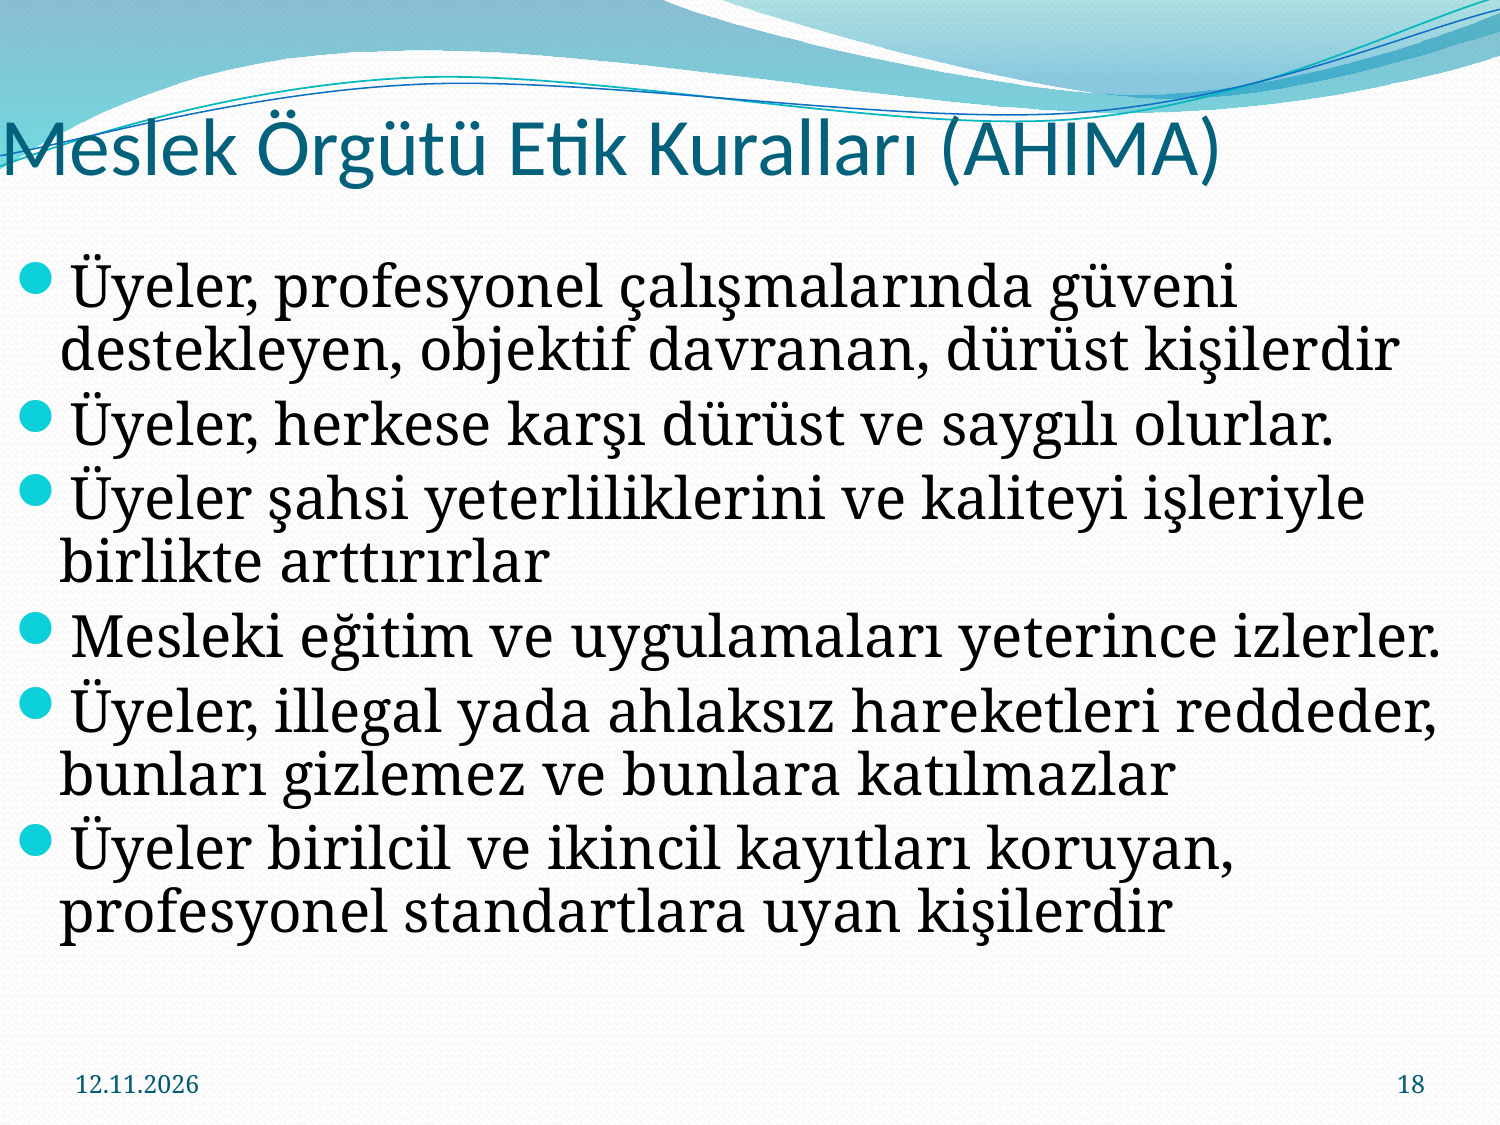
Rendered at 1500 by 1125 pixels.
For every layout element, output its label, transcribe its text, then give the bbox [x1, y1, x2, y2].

title Meslek Örgütü Etik Kuralları (AHIMA) [0, 66, 1500, 197]
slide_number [75, 1042, 425, 1103]
list Üyeler, profesyonel çalışmalarında güveni destekleyen, objektif davranan, dürüst kişilerdir Üyeler, herkese karşı dürüst ve saygılı olurlar. Üyeler şahsi yeterliliklerini ve kaliteyi işleriyle birlikte arttırırlar Mesleki eğitim ve uygulamaları yeterince izlerler. Üyeler, illegal yada ahlaksız hareketleri reddeder, bunları gizlemez ve bunlara katılmazlar Üyeler birilcil ve ikincil kayıtları koruyan, profesyonel standartlara uyan kişilerdir [0, 249, 1463, 1075]
slide_number 18 [1299, 1042, 1425, 1103]
